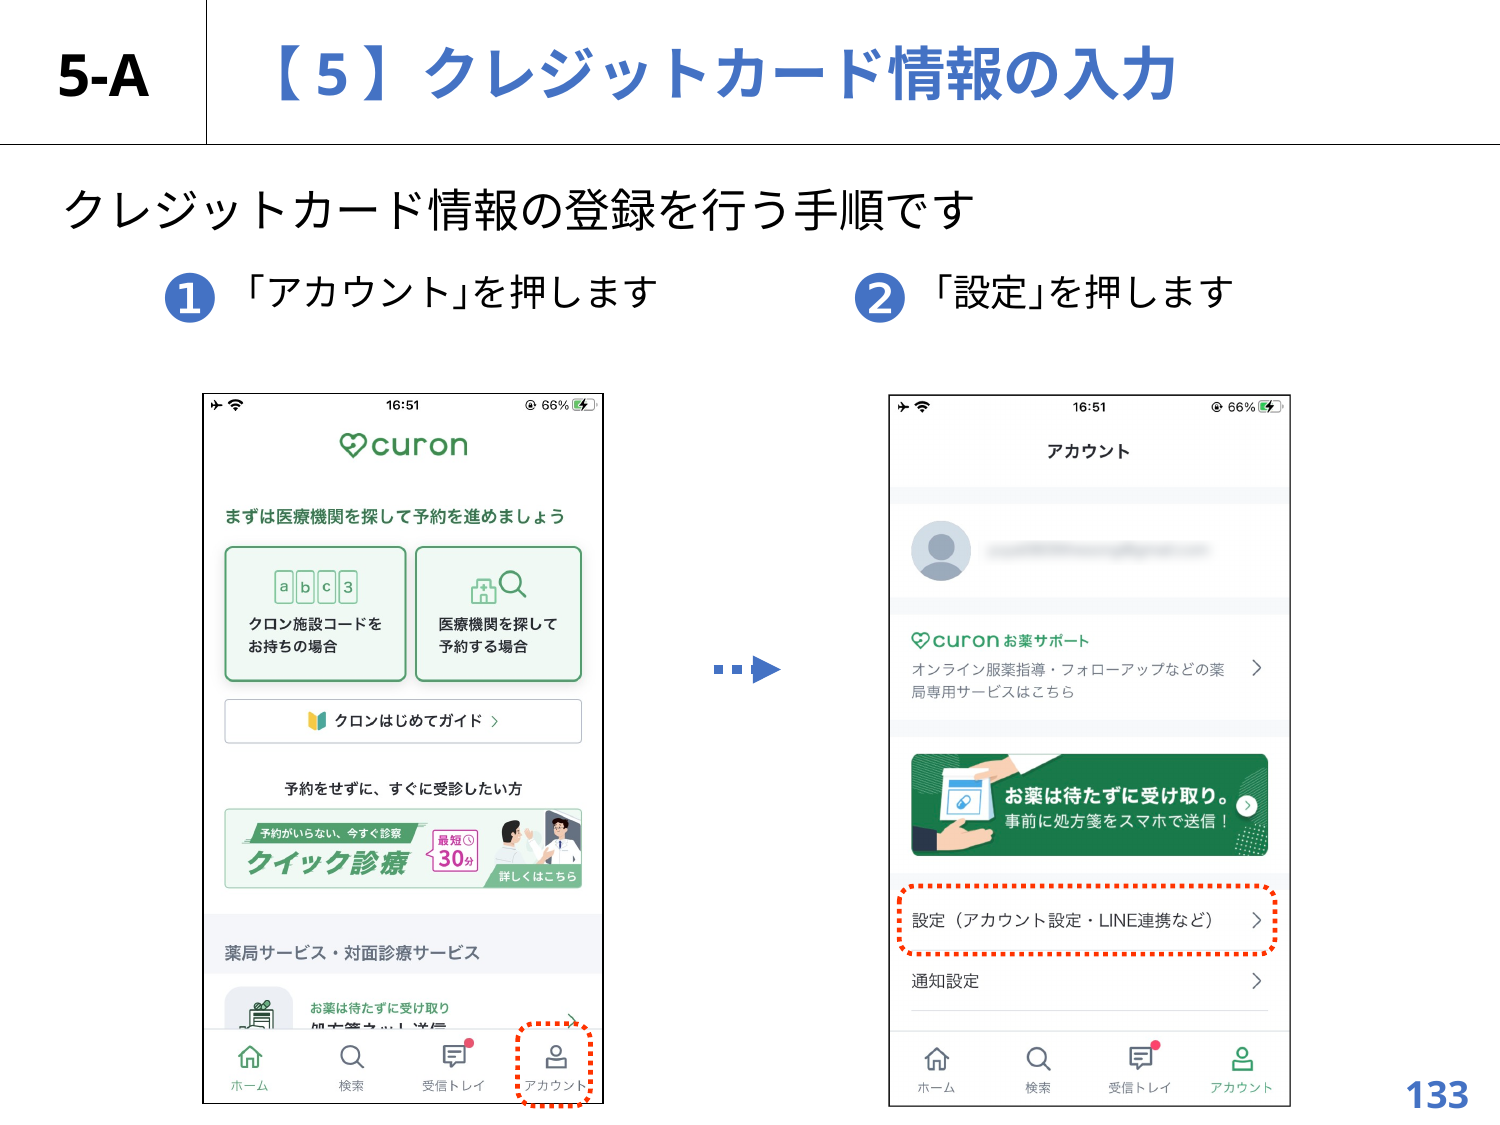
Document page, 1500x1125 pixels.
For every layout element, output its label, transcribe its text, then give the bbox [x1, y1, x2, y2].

text_box ｢アカウント｣を押します [231, 274, 731, 322]
text_box ❷ [835, 274, 924, 343]
picture [203, 394, 603, 1103]
text_box ❶ [145, 274, 223, 343]
text_box クレジットカード情報の登録を行う手順です [46, 180, 1422, 274]
title 【5】クレジットカード情報の入力 [228, 36, 1472, 116]
text_box 133 [1374, 1063, 1500, 1123]
text_box ｢設定｣を押します [919, 248, 1444, 322]
text_box [523, 1103, 584, 1108]
picture [888, 394, 1291, 1107]
text_box 5-A [0, 0, 207, 147]
